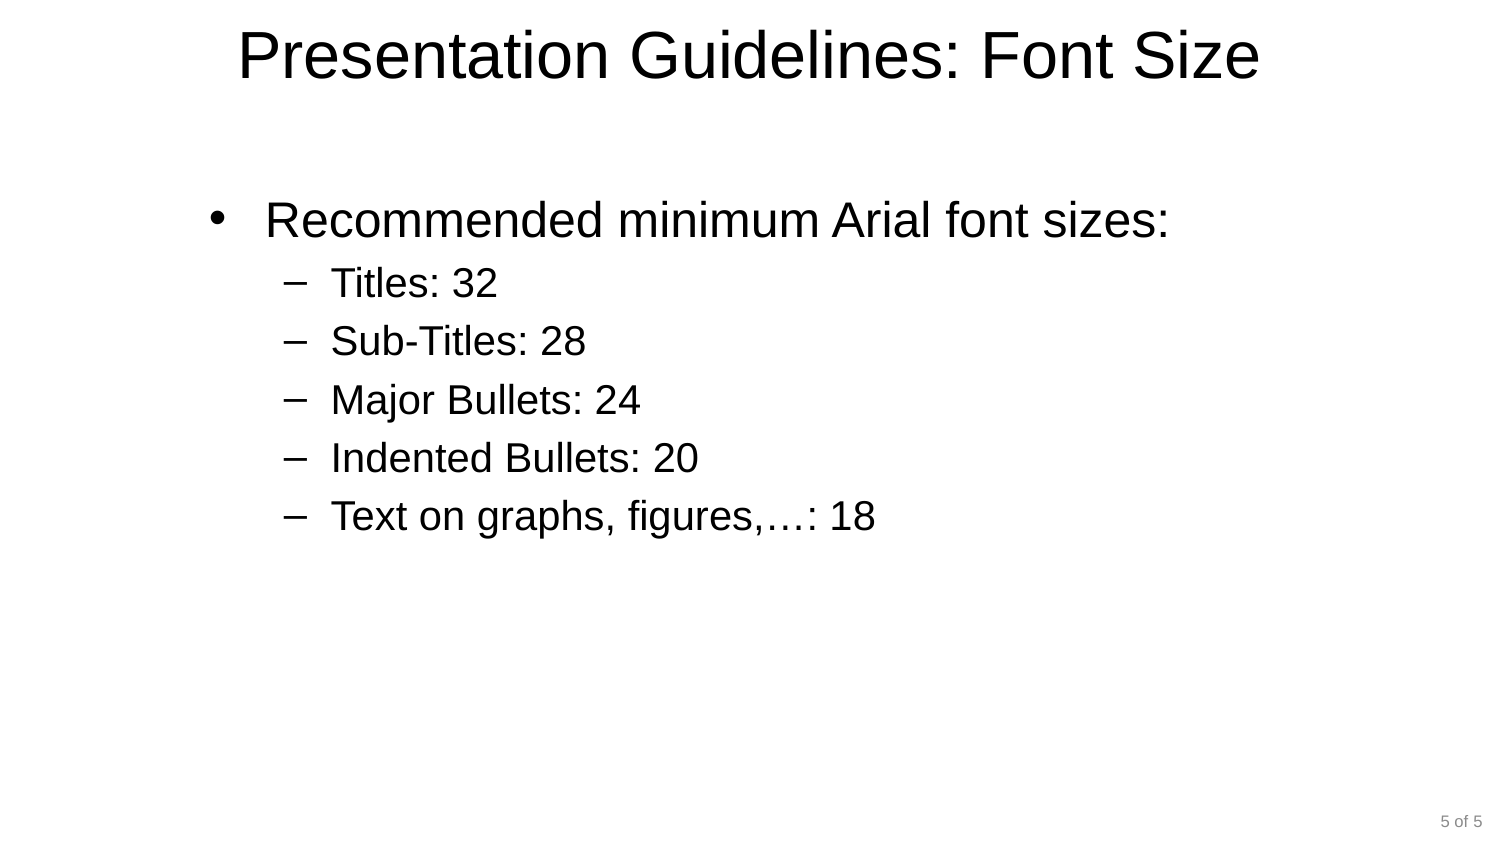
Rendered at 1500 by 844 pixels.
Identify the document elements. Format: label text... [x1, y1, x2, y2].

list Recommended minimum Arial font sizes: Titles: 32 Sub-Titles: 28 Major Bullets: 24 Indented Bullets: 20 Text on graphs, figures,…: 18 [193, 179, 1307, 665]
slide_number 5 of 5 [1147, 798, 1498, 844]
title Presentation Guidelines: Font Size [75, 0, 1425, 104]
